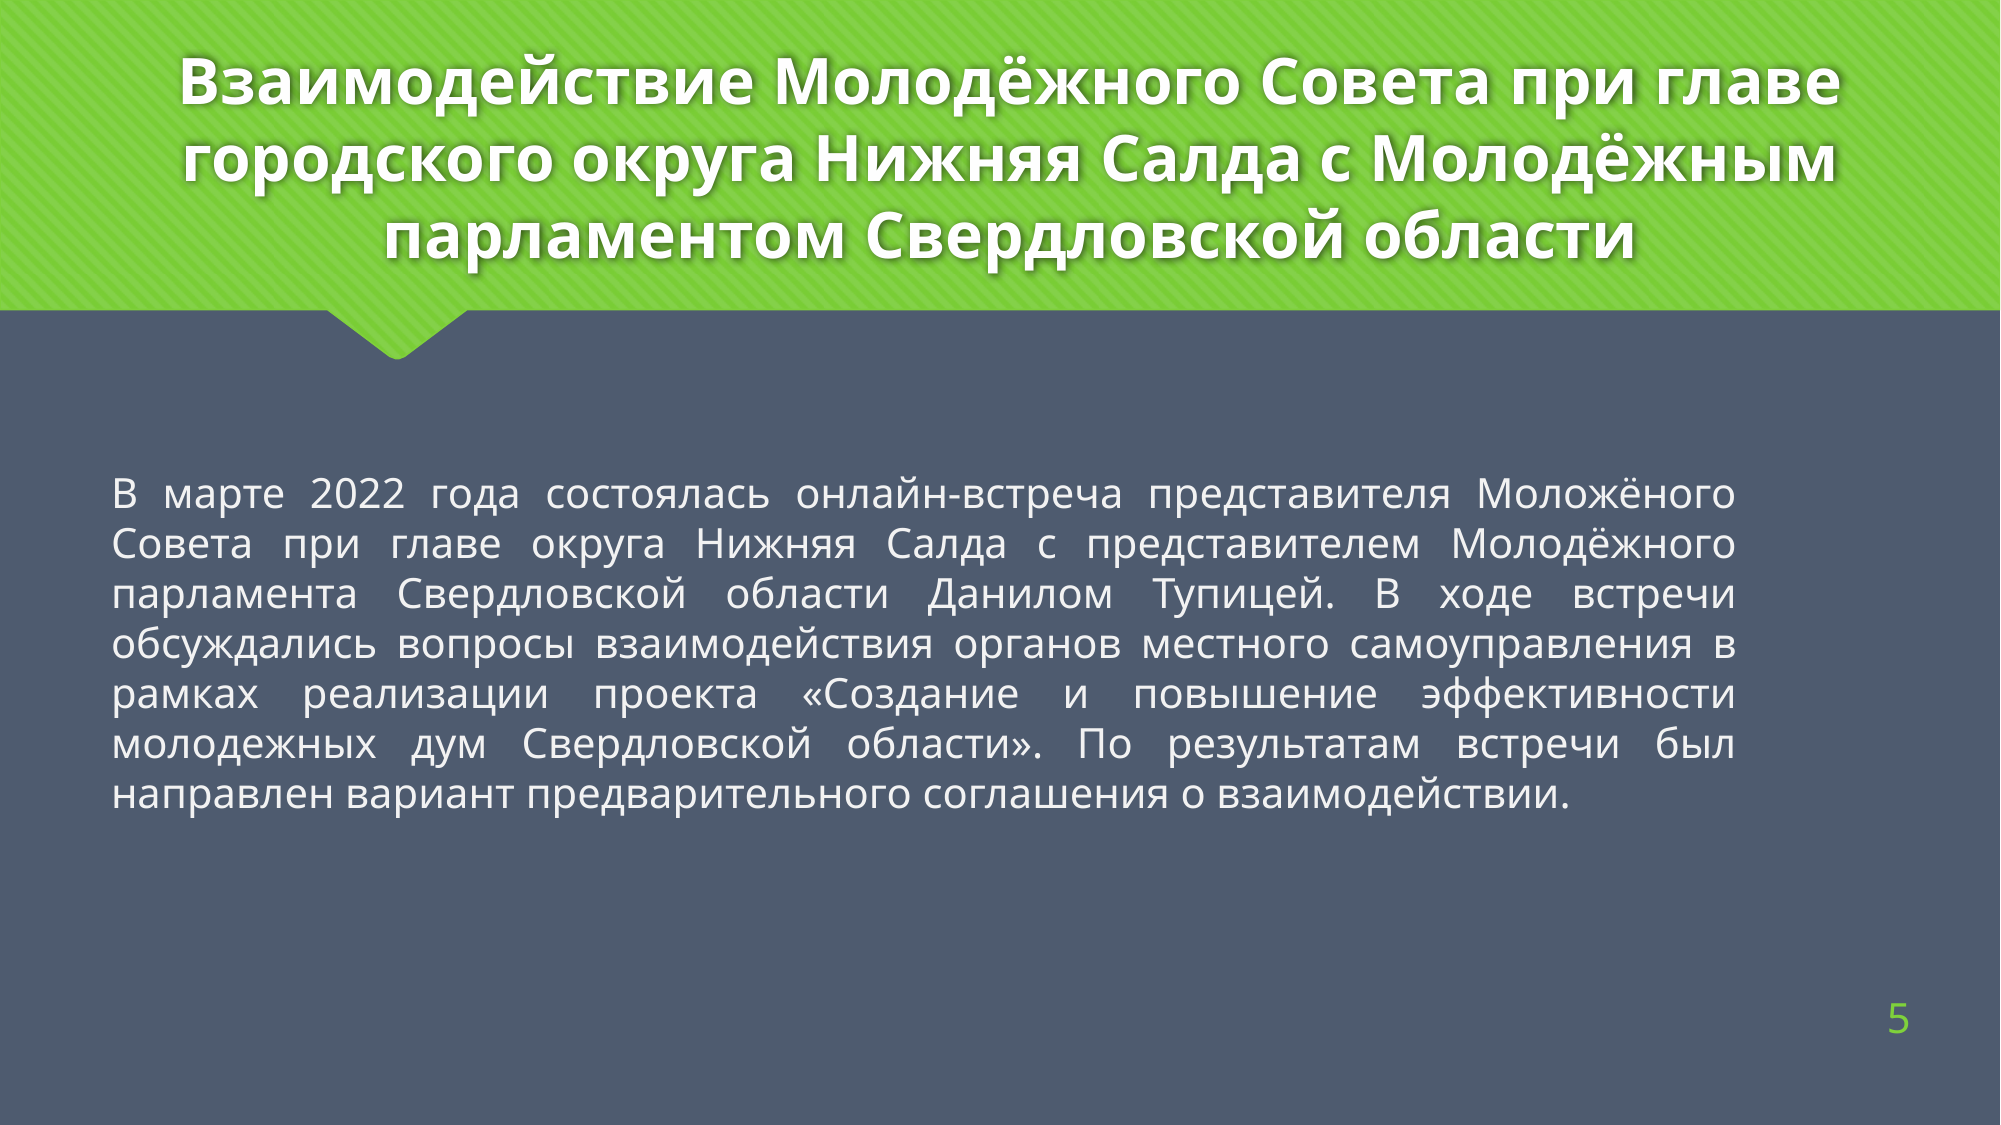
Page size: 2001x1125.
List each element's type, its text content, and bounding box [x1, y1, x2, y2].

slide_number 5 [1751, 970, 1926, 1051]
text_box В марте 2022 года состоялась онлайн-встреча представителя Моложёного Совета при главе округа Нижняя Салда с представителем Молодёжного парламента Свердловской области Данилом Тупицей. В ходе встречи обсуждались вопросы взаимодействия органов местного самоуправления в рамках реализации проекта «Создание и повышение эффективности молодежных дум Свердловской области». По результатам встречи был направлен вариант предварительного соглашения о взаимодействии. [96, 459, 1752, 825]
title Взаимодействие Молодёжного Совета при главе городского округа Нижняя Салда с Молодёжным парламентом Свердловской области [21, 31, 2000, 279]
